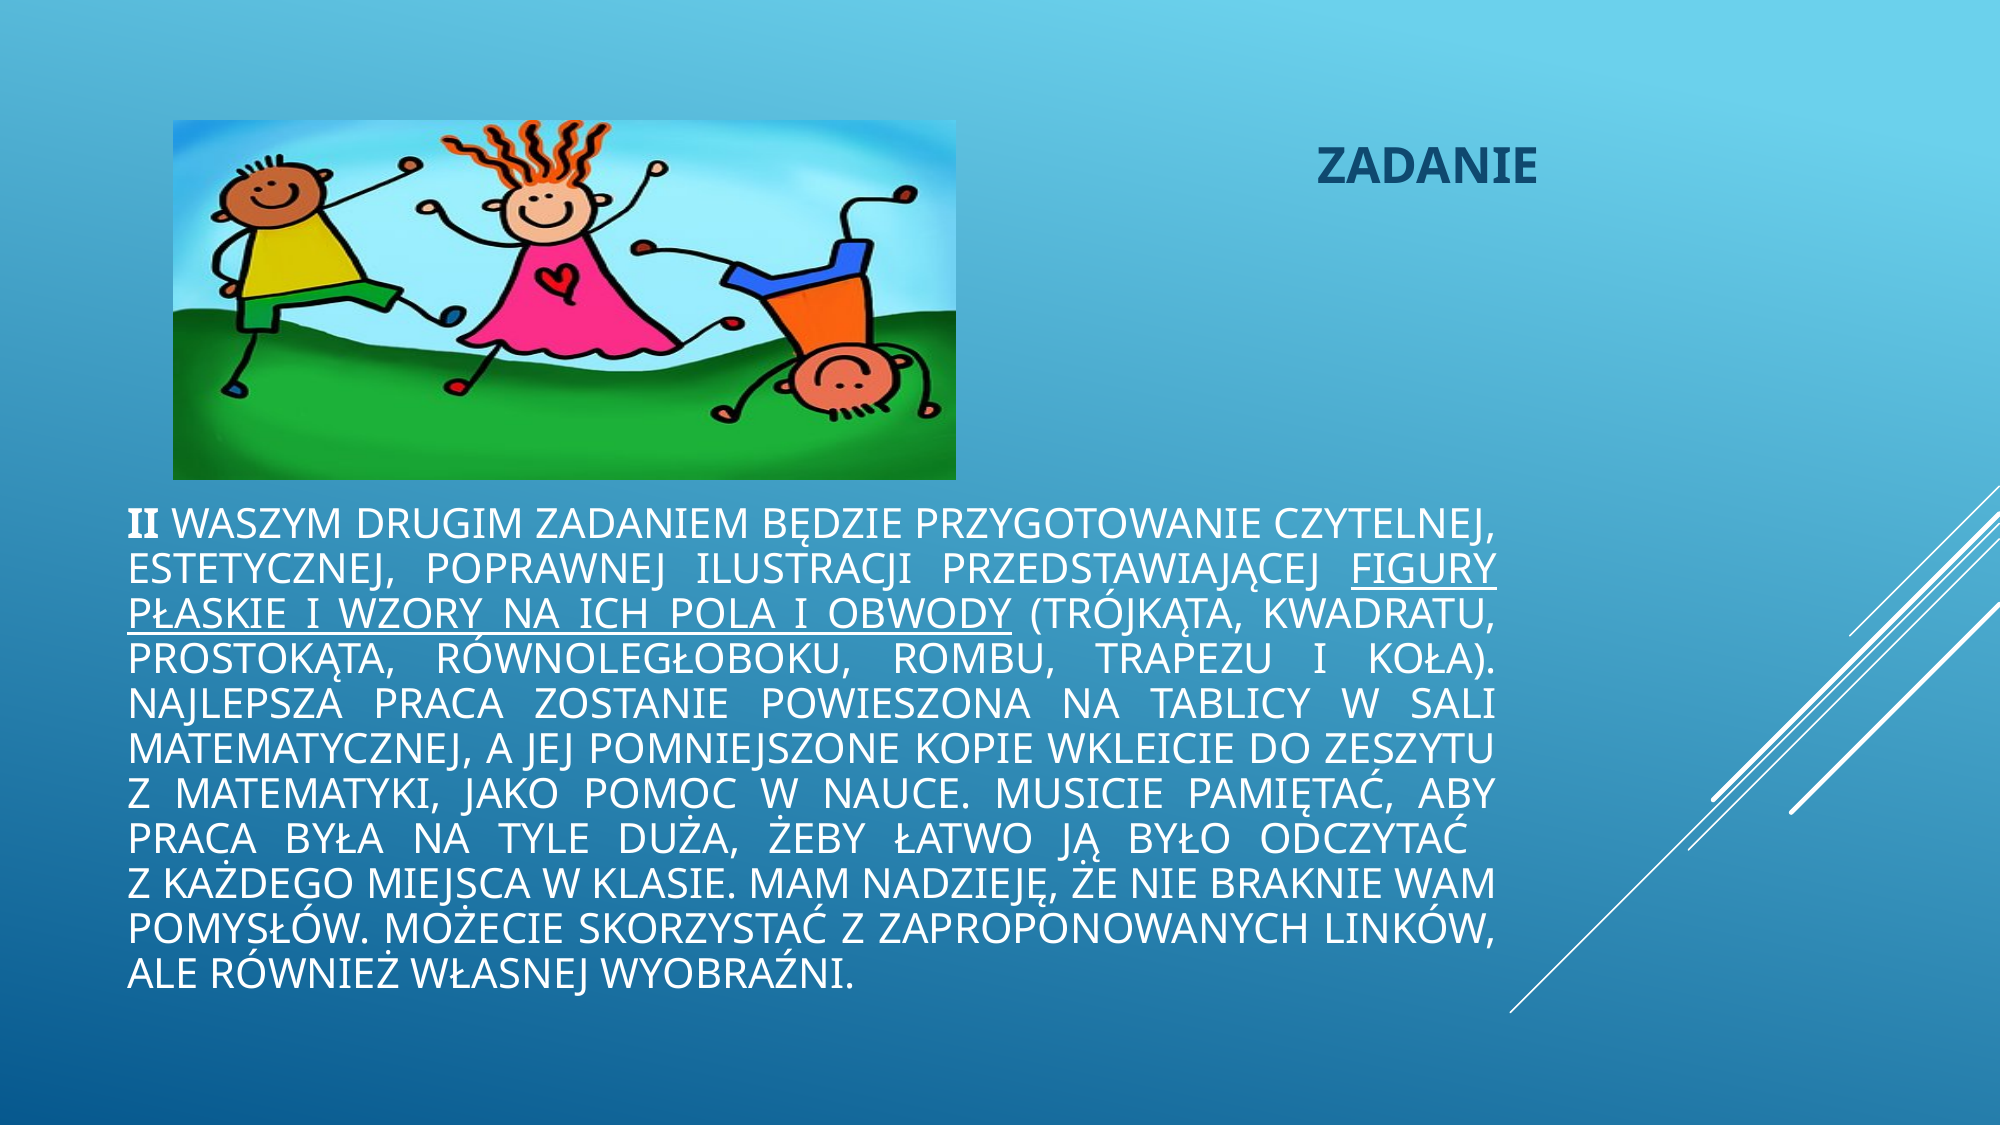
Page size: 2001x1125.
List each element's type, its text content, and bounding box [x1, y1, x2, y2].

picture [173, 120, 957, 480]
list ZADANIE [1066, 120, 1792, 279]
title II Waszym drugim zadaniem będzie przygotowanie czytelnej, estetycznej, poprawnej ilustracji przedstawiającej figury płaskie i wzory na ich pola i obwody (trójkąta, kwadratu, prostokąta, równoległoboku, rombu, trapezu i koła). Najlepsza praca zostanie powieszona na tablicy w sali matematycznej, a jej pomniejszone kopie wkleicie do zeszytu z matematyki, jako pomoc w nauce. Musicie pamiętać, aby praca była na tyle duża, żeby łatwo ją było odczytać z każdego miejsca w klasie. Mam nadzieję, że nie braknie Wam pomysłów. Możecie skorzystać z zaproponowanych linków, ale również własnej wyobraźni. [112, 516, 1513, 984]
